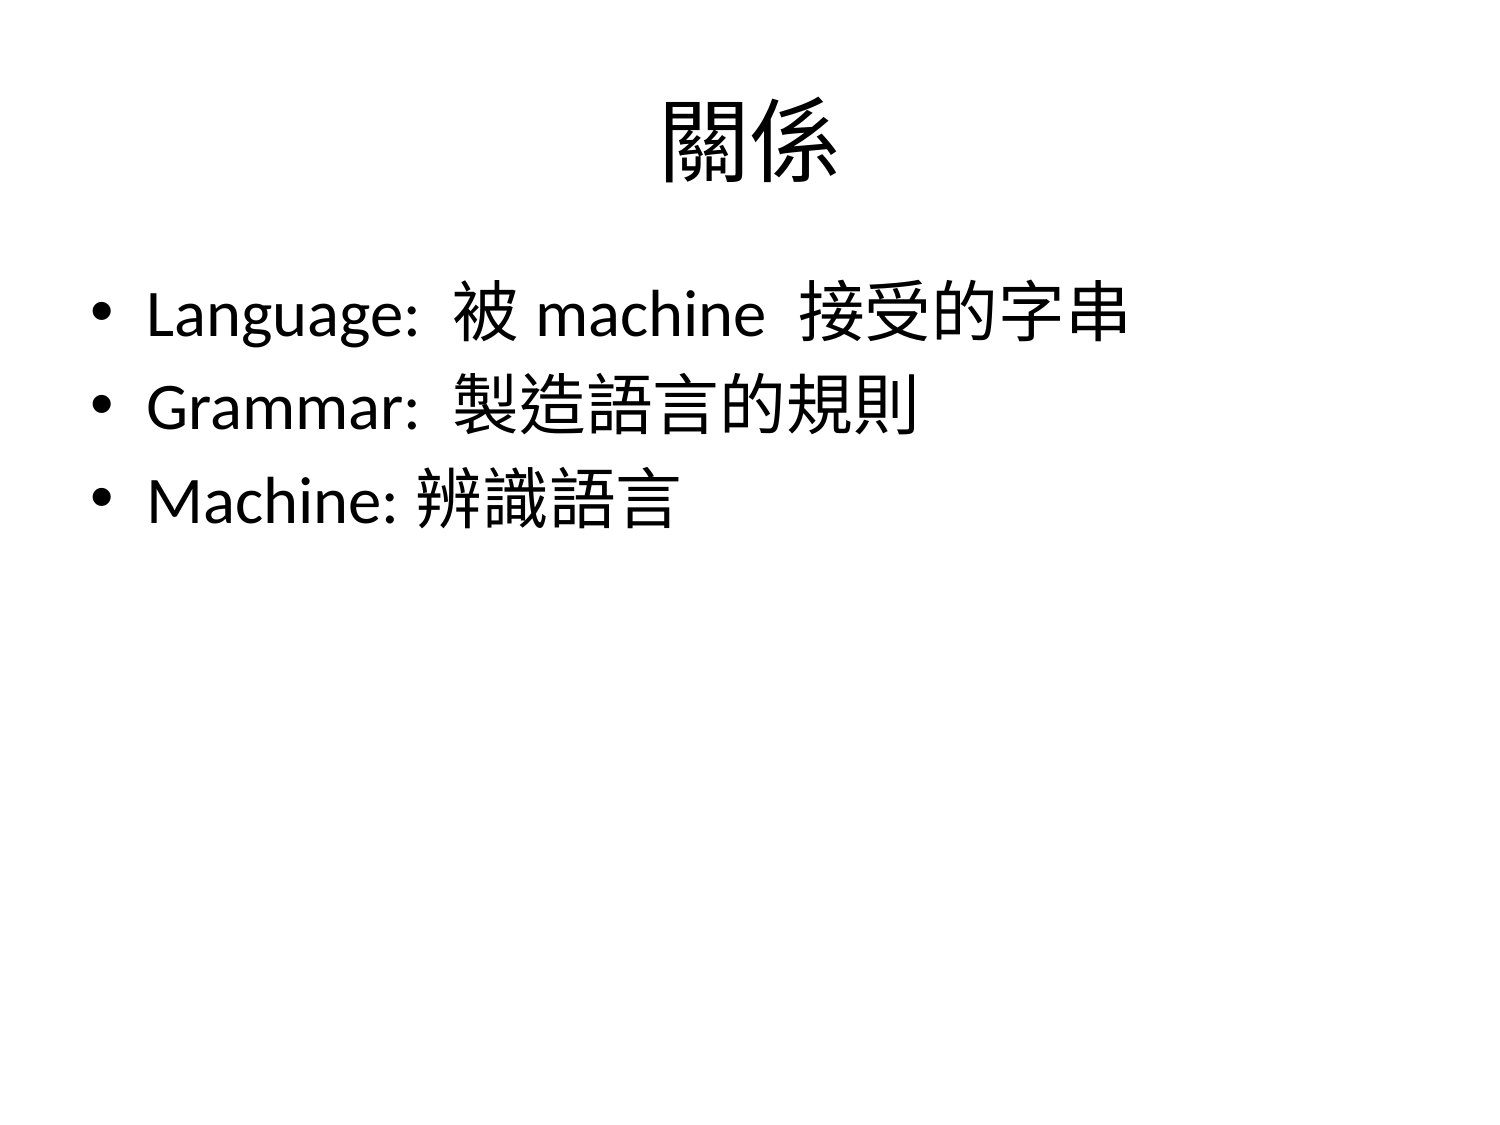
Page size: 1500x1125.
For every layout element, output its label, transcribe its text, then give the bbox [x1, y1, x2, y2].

list Language: 被machine 接受的字串 Grammar: 製造語言的規則 Machine:辨識語言 [75, 262, 1425, 1005]
title 關係 [75, 45, 1425, 233]
